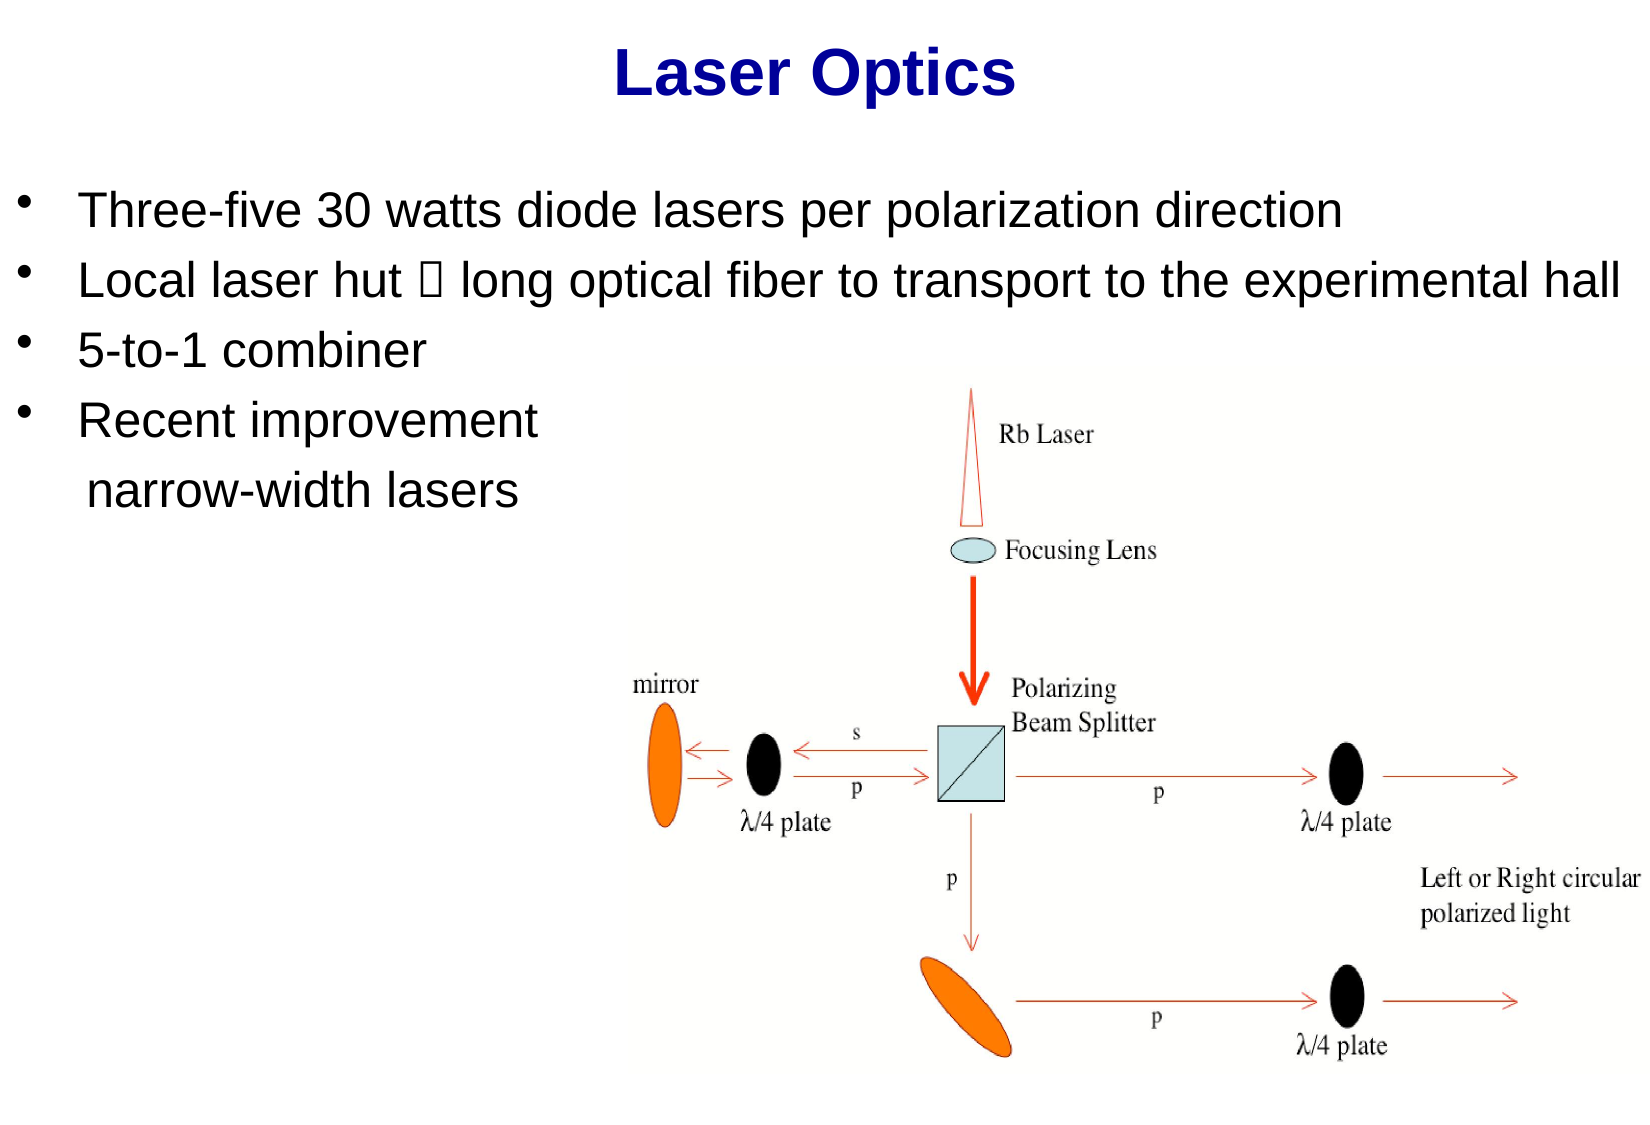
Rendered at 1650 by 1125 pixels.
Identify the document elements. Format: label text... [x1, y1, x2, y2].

picture [628, 366, 1650, 1074]
title Laser Optics [122, 18, 1528, 119]
list Three-five 30 watts diode lasers per polarization direction Local laser hut  long optical fiber to transport to the experimental hall 5-to-1 combiner Recent improvement narrow-width lasers [0, 168, 1650, 1030]
